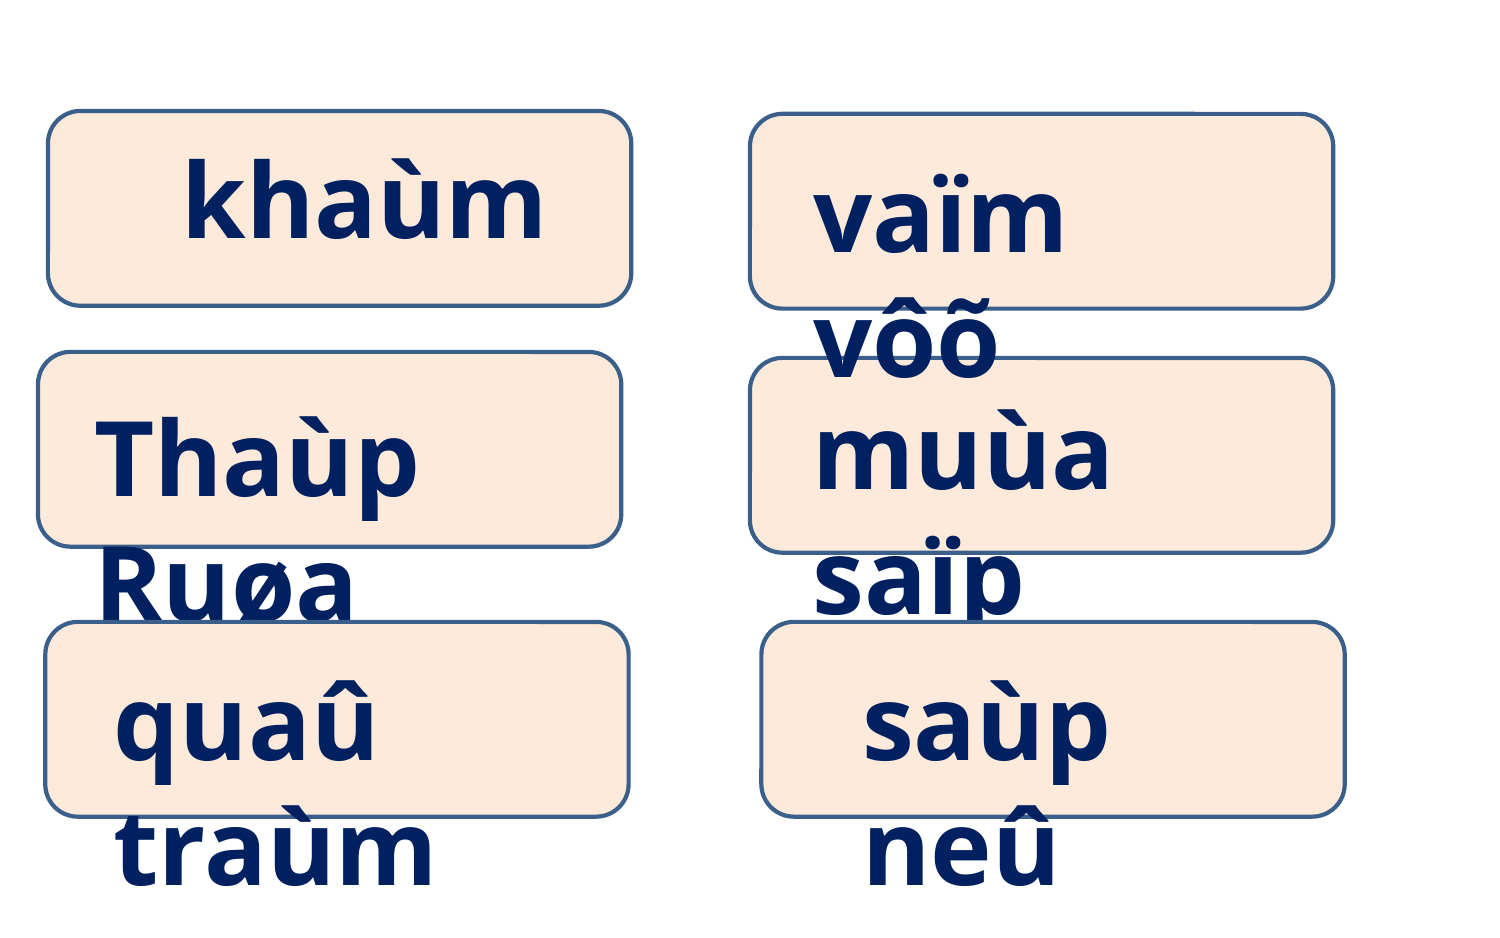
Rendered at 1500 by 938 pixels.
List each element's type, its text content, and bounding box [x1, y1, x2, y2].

text_box [759, 619, 1347, 819]
text_box quaû traùm [98, 648, 632, 914]
text_box [747, 355, 798, 555]
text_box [37, 351, 622, 547]
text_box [47, 110, 632, 306]
text_box muùa saïp [798, 377, 1334, 626]
text_box [1249, 355, 1333, 377]
text_box Thaùp Ruøa [79, 384, 667, 650]
text_box [43, 619, 631, 819]
text_box vaïm vôõ [798, 140, 1249, 406]
text_box saùp neû [847, 648, 1329, 914]
text_box [747, 111, 1336, 311]
